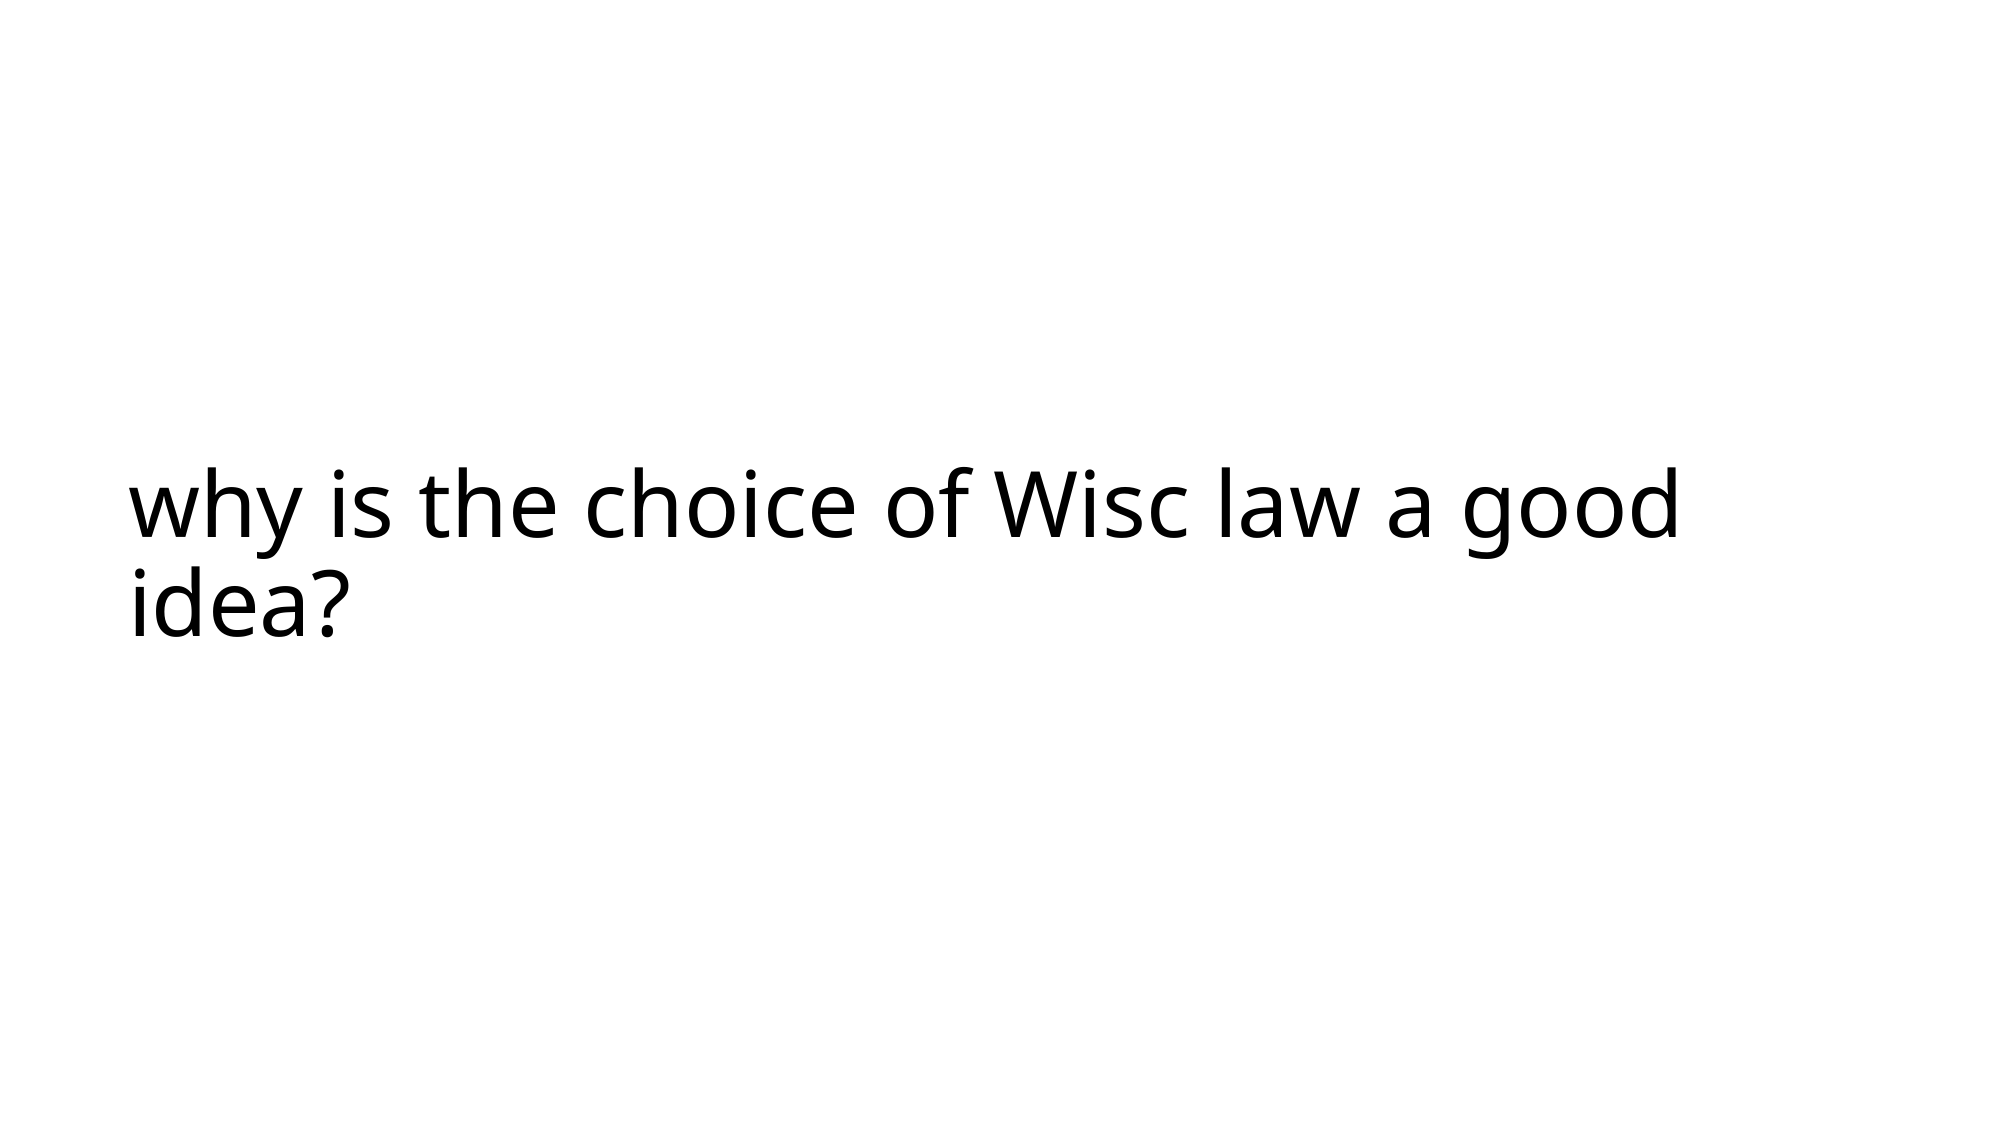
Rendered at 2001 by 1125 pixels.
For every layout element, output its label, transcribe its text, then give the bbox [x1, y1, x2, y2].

title why is the choice of Wisc law a good idea? [113, 59, 1863, 1055]
